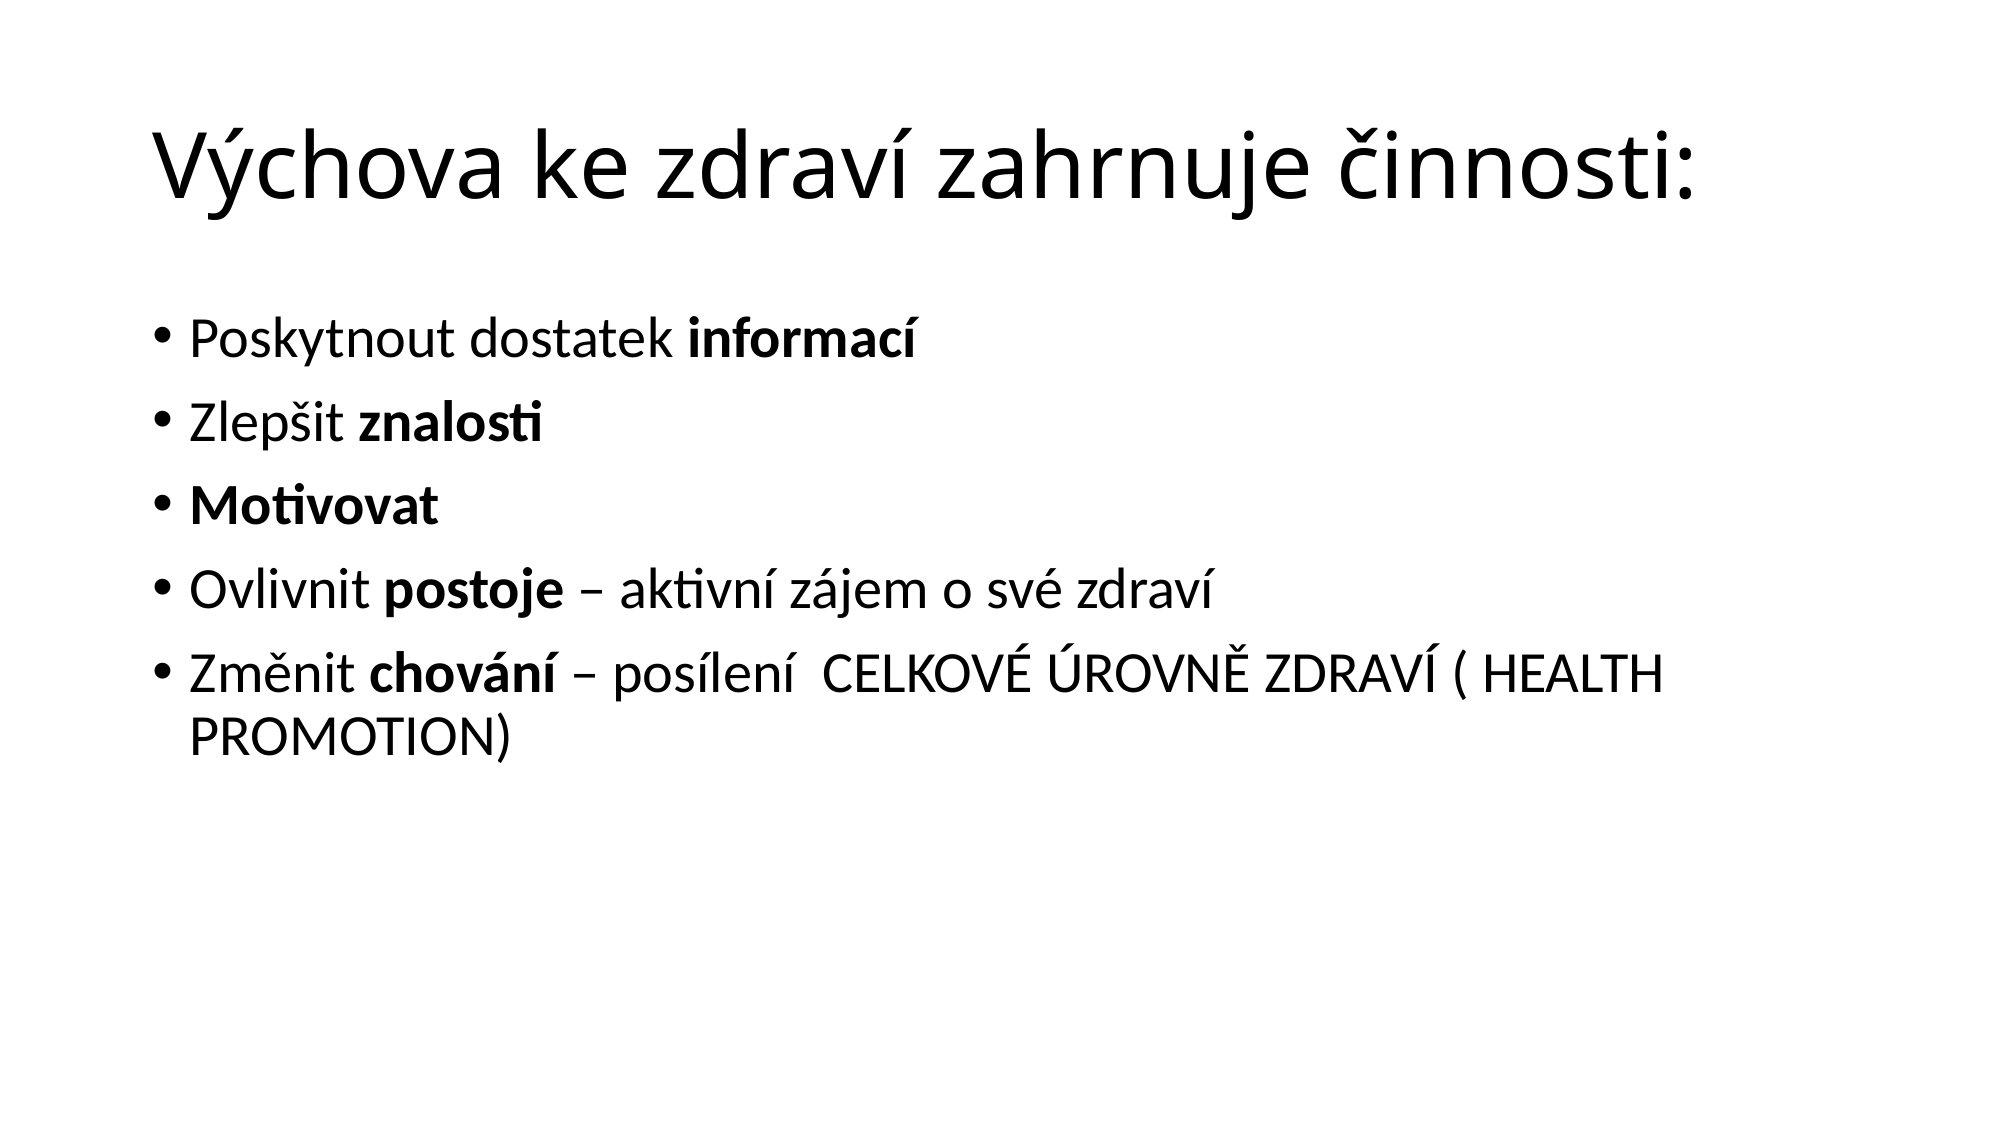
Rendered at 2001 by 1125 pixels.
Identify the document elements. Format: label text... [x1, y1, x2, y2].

list Poskytnout dostatek informací Zlepšit znalosti Motivovat Ovlivnit postoje – aktivní zájem o své zdraví Změnit chování – posílení CELKOVÉ ÚROVNĚ ZDRAVÍ ( HEALTH PROMOTION) [137, 299, 1863, 1014]
title Výchova ke zdraví zahrnuje činnosti: [137, 59, 1863, 278]
